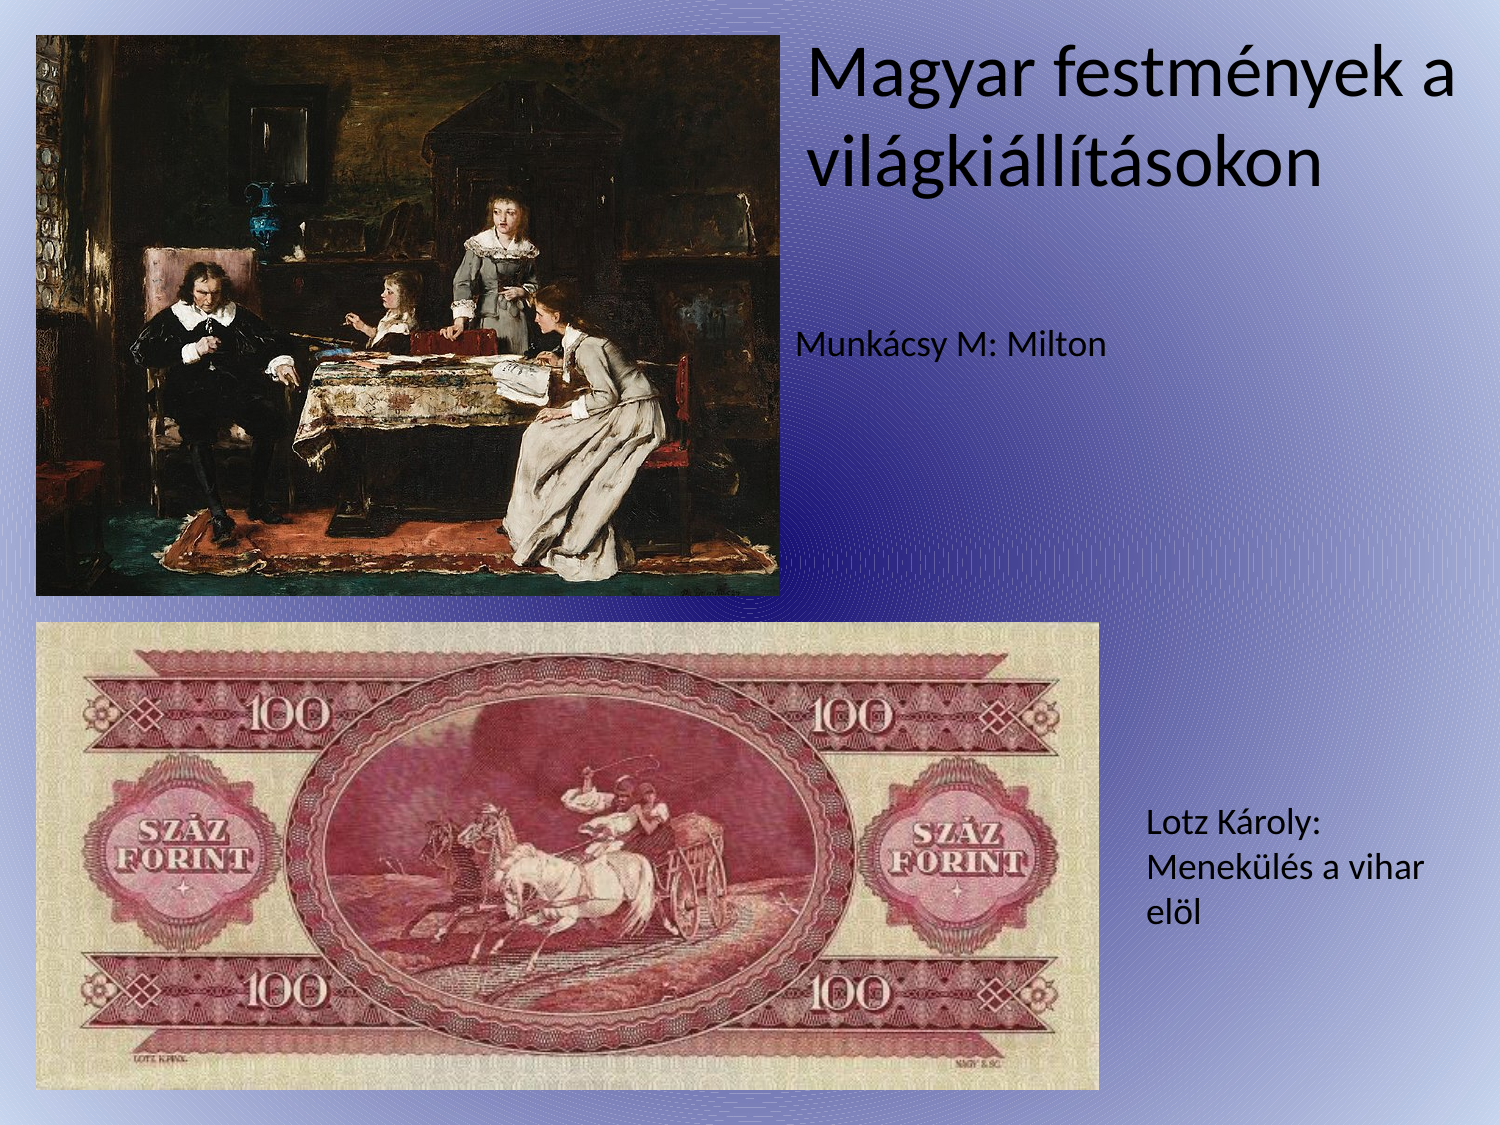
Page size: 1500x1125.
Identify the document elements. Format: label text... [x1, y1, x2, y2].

text_box Munkácsy M: Milton [780, 311, 1307, 371]
text_box Lotz Károly: Menekülés a vihar elöl [1131, 789, 1500, 940]
text_box Magyar festmények a világkiállításokon [791, 13, 1500, 254]
picture [36, 622, 1099, 1090]
picture [36, 35, 780, 596]
